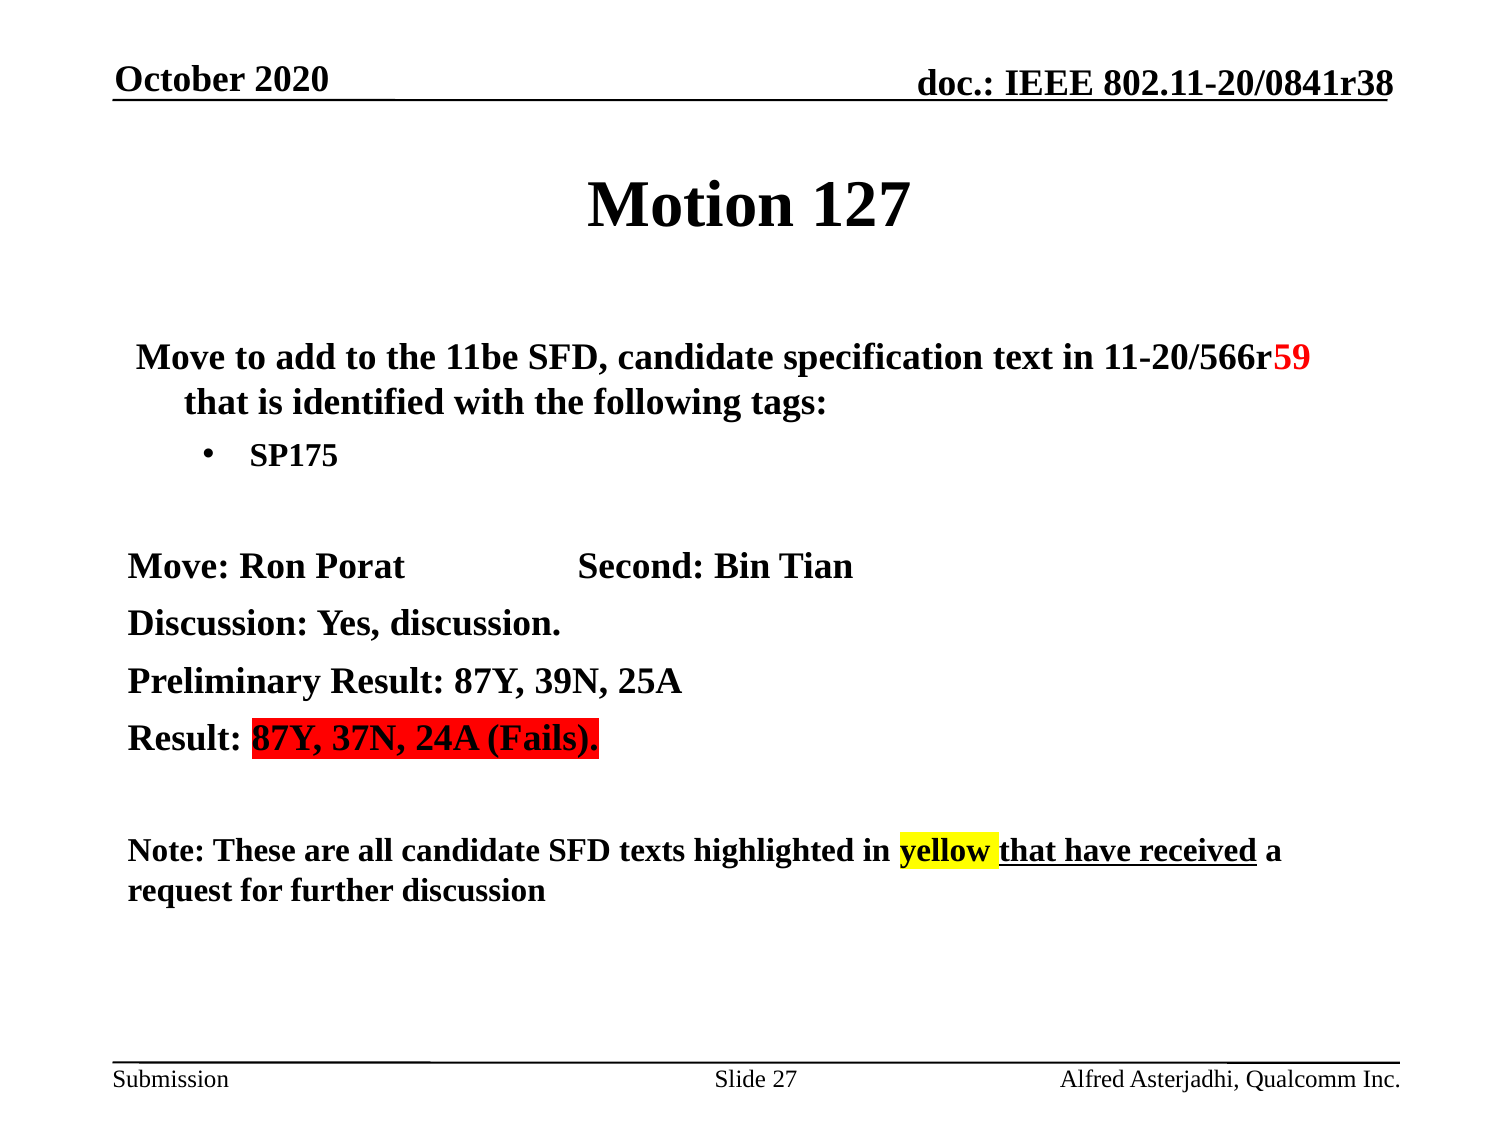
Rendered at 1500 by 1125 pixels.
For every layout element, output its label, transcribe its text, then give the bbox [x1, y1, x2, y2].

slide_number Slide 27 [712, 1061, 800, 1123]
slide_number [114, 54, 423, 100]
title Motion 127 [112, 112, 1388, 288]
footer Alfred Asterjadhi, Qualcomm Inc. [878, 1061, 1402, 1093]
list Move to add to the 11be SFD, candidate specification text in 11-20/566r59 that is identified with the following tags: SP175 Move: Ron Porat Second: Bin Tian Discussion: Yes, discussion. Preliminary Result: 87Y, 39N, 25A Result: 87Y, 37N, 24A (Fails). Note: These are all candidate SFD texts highlighted in yellow that have received a request for further discussion [112, 324, 1388, 1063]
